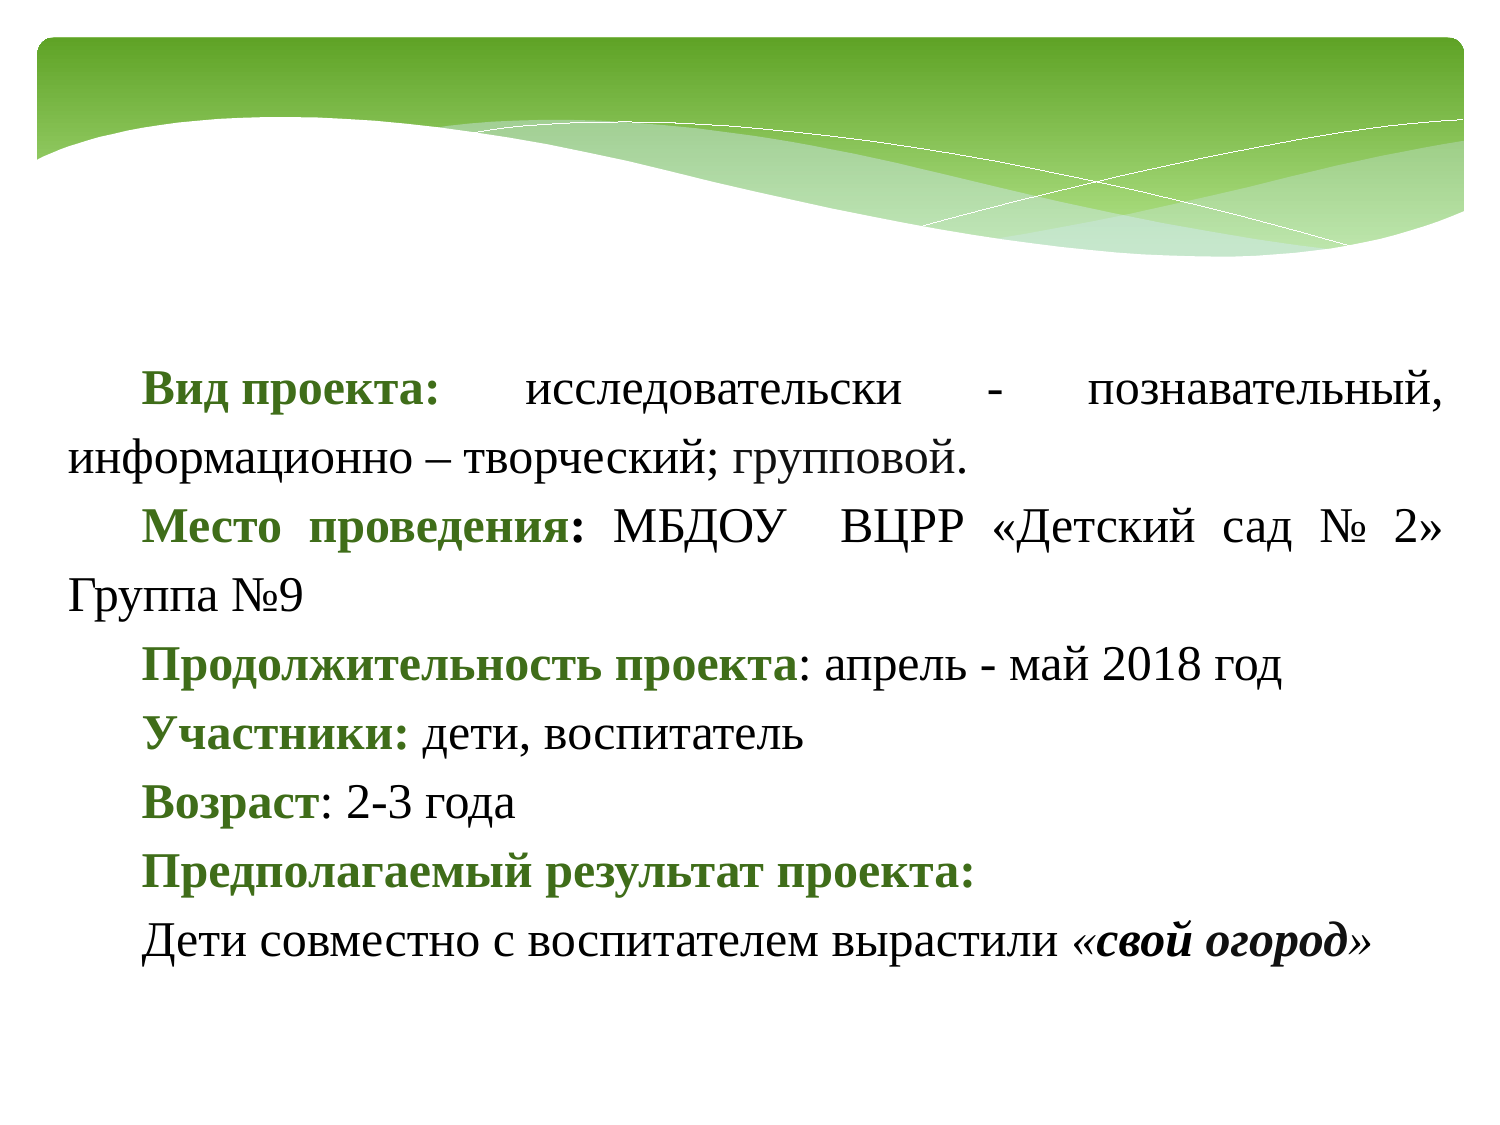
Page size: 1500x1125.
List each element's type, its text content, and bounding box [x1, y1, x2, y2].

text_box Вид проекта: исследовательски - познавательный, информационно – творческий; групповой. Место проведения: МБДОУ ВЦРР «Детский сад № 2» Группа №9 Продолжительность проекта: апрель - май 2018 год Участники: дети, воспитатель Возраст: 2-3 года Предполагаемый результат проекта: Дети совместно с воспитателем вырастили «свой огород» [53, 338, 1459, 1014]
